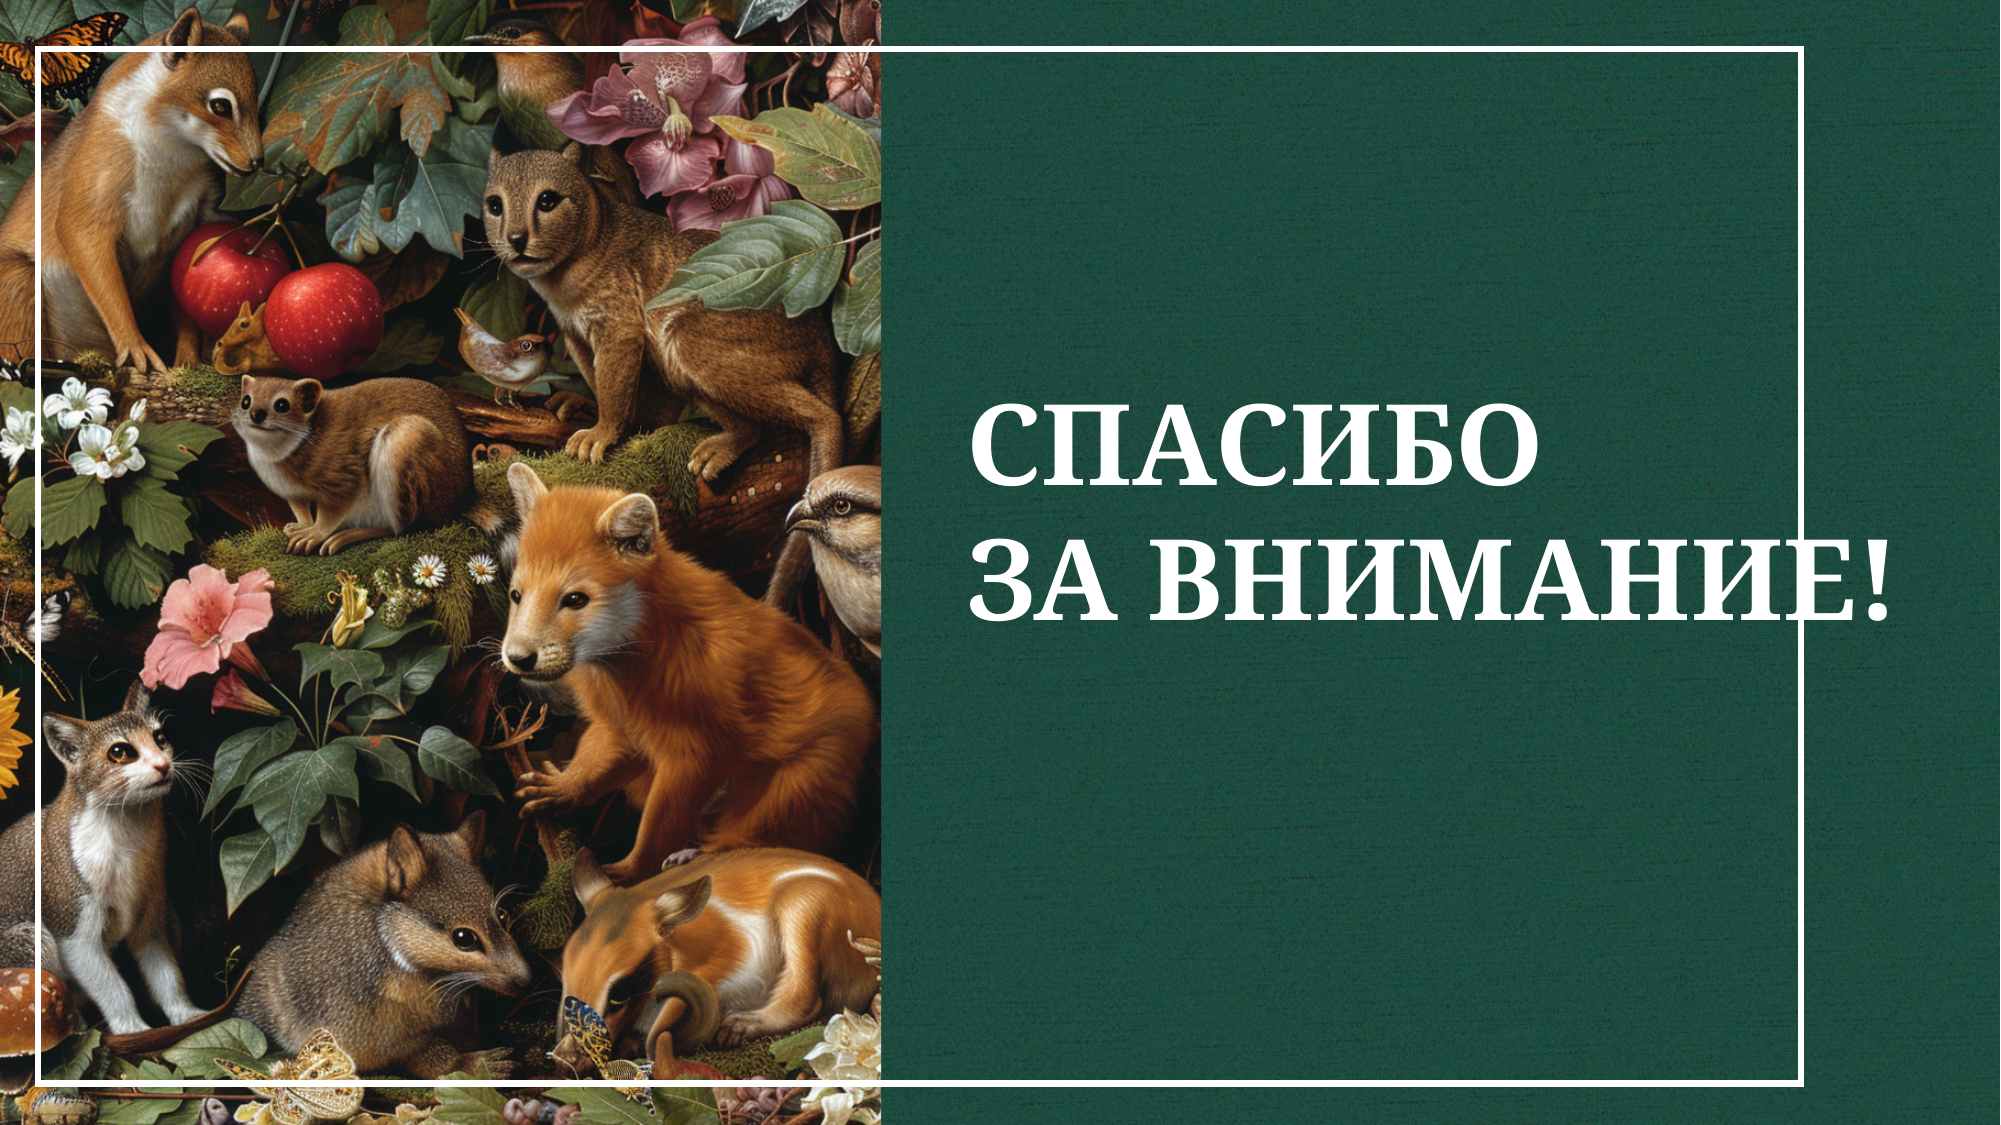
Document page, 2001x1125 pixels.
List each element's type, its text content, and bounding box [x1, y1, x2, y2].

text_box [882, 48, 1802, 1084]
picture [0, 0, 882, 1125]
text_box СПАСИБО ЗА ВНИМАНИЕ! [951, 365, 1916, 651]
